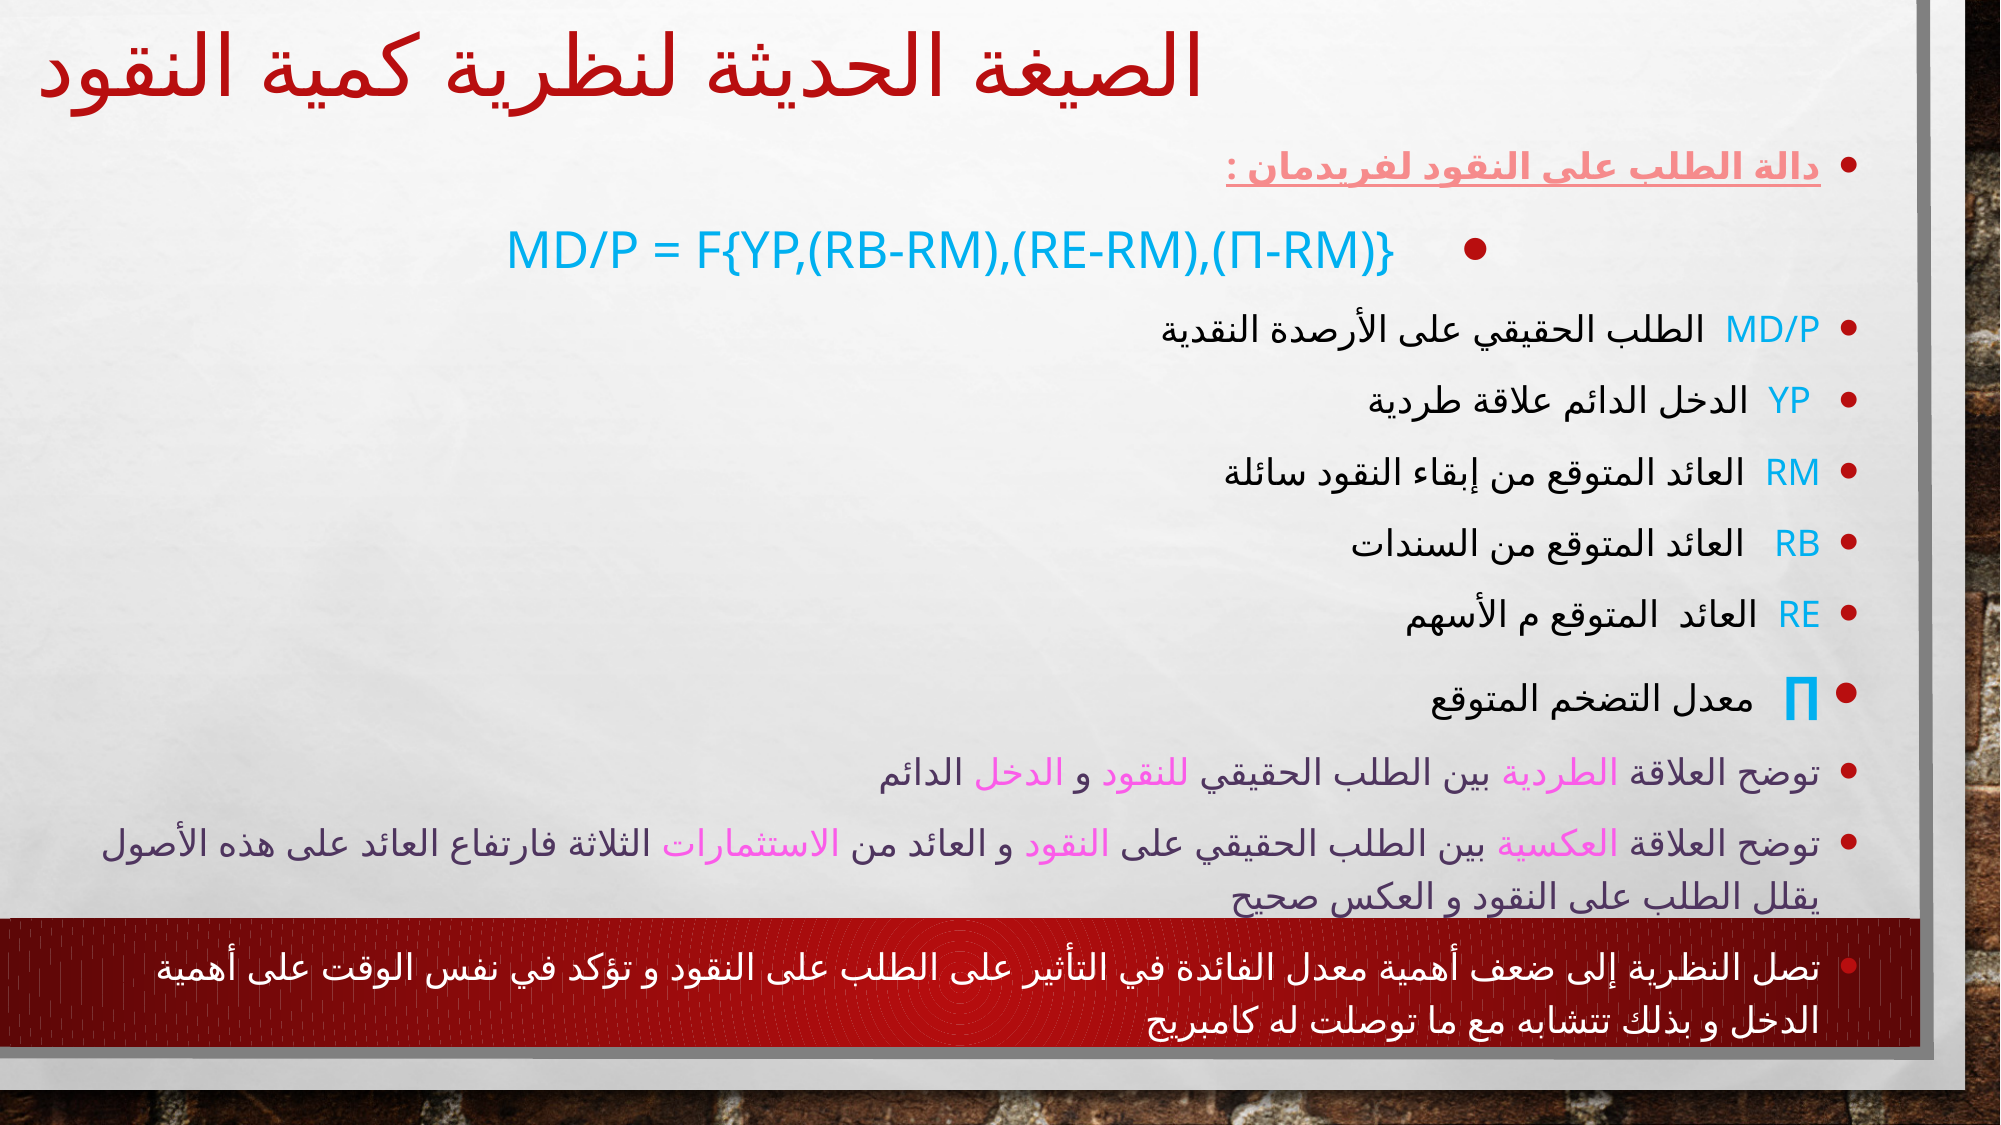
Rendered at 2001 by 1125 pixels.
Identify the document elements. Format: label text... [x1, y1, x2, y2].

list دالة الطلب على النقود لفريدمان : Md/P = f{yp,(rb-rm),(re-rm),(π-rm)} Md/P الطلب الحقيقي على الأرصدة النقدية yp الدخل الدائم علاقة طردية rm العائد المتوقع من إبقاء النقود سائلة rb العائد المتوقع من السندات re العائد المتوقع م الأسهم ∏ معدل التضخم المتوقع توضح العلاقة الطردية بين الطلب الحقيقي للنقود و الدخل الدائم توضح العلاقة العكسية بين الطلب الحقيقي على النقود و العائد من الاستثمارات الثلاثة فارتفاع العائد على هذه الأصول يقلل الطلب على النقود و العكس صحيح تصل النظرية إلى ضعف أهمية معدل الفائدة في التأثير على الطلب على النقود و تؤكد في نفس الوقت على أهمية الدخل و بذلك تتشابه مع ما توصلت له كامبريج [64, 122, 1872, 1053]
title الصيغة الحديثة لنظرية كمية النقود [21, 14, 1727, 123]
picture [0, 0, 2000, 1125]
